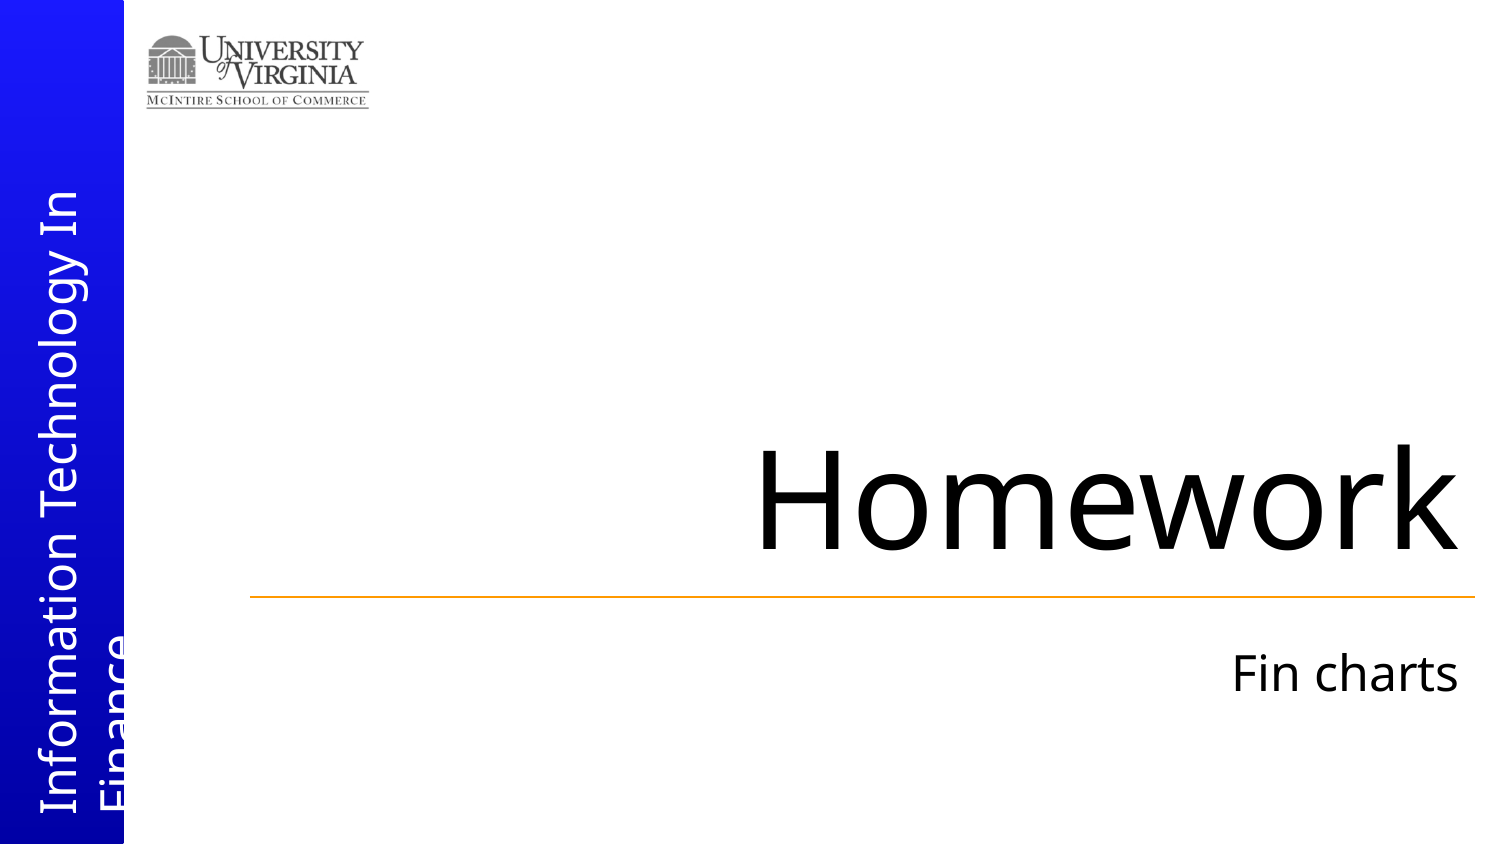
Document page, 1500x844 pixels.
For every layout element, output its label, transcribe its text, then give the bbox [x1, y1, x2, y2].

subtitle Fin charts [249, 634, 1475, 772]
title Homework [249, 234, 1475, 585]
